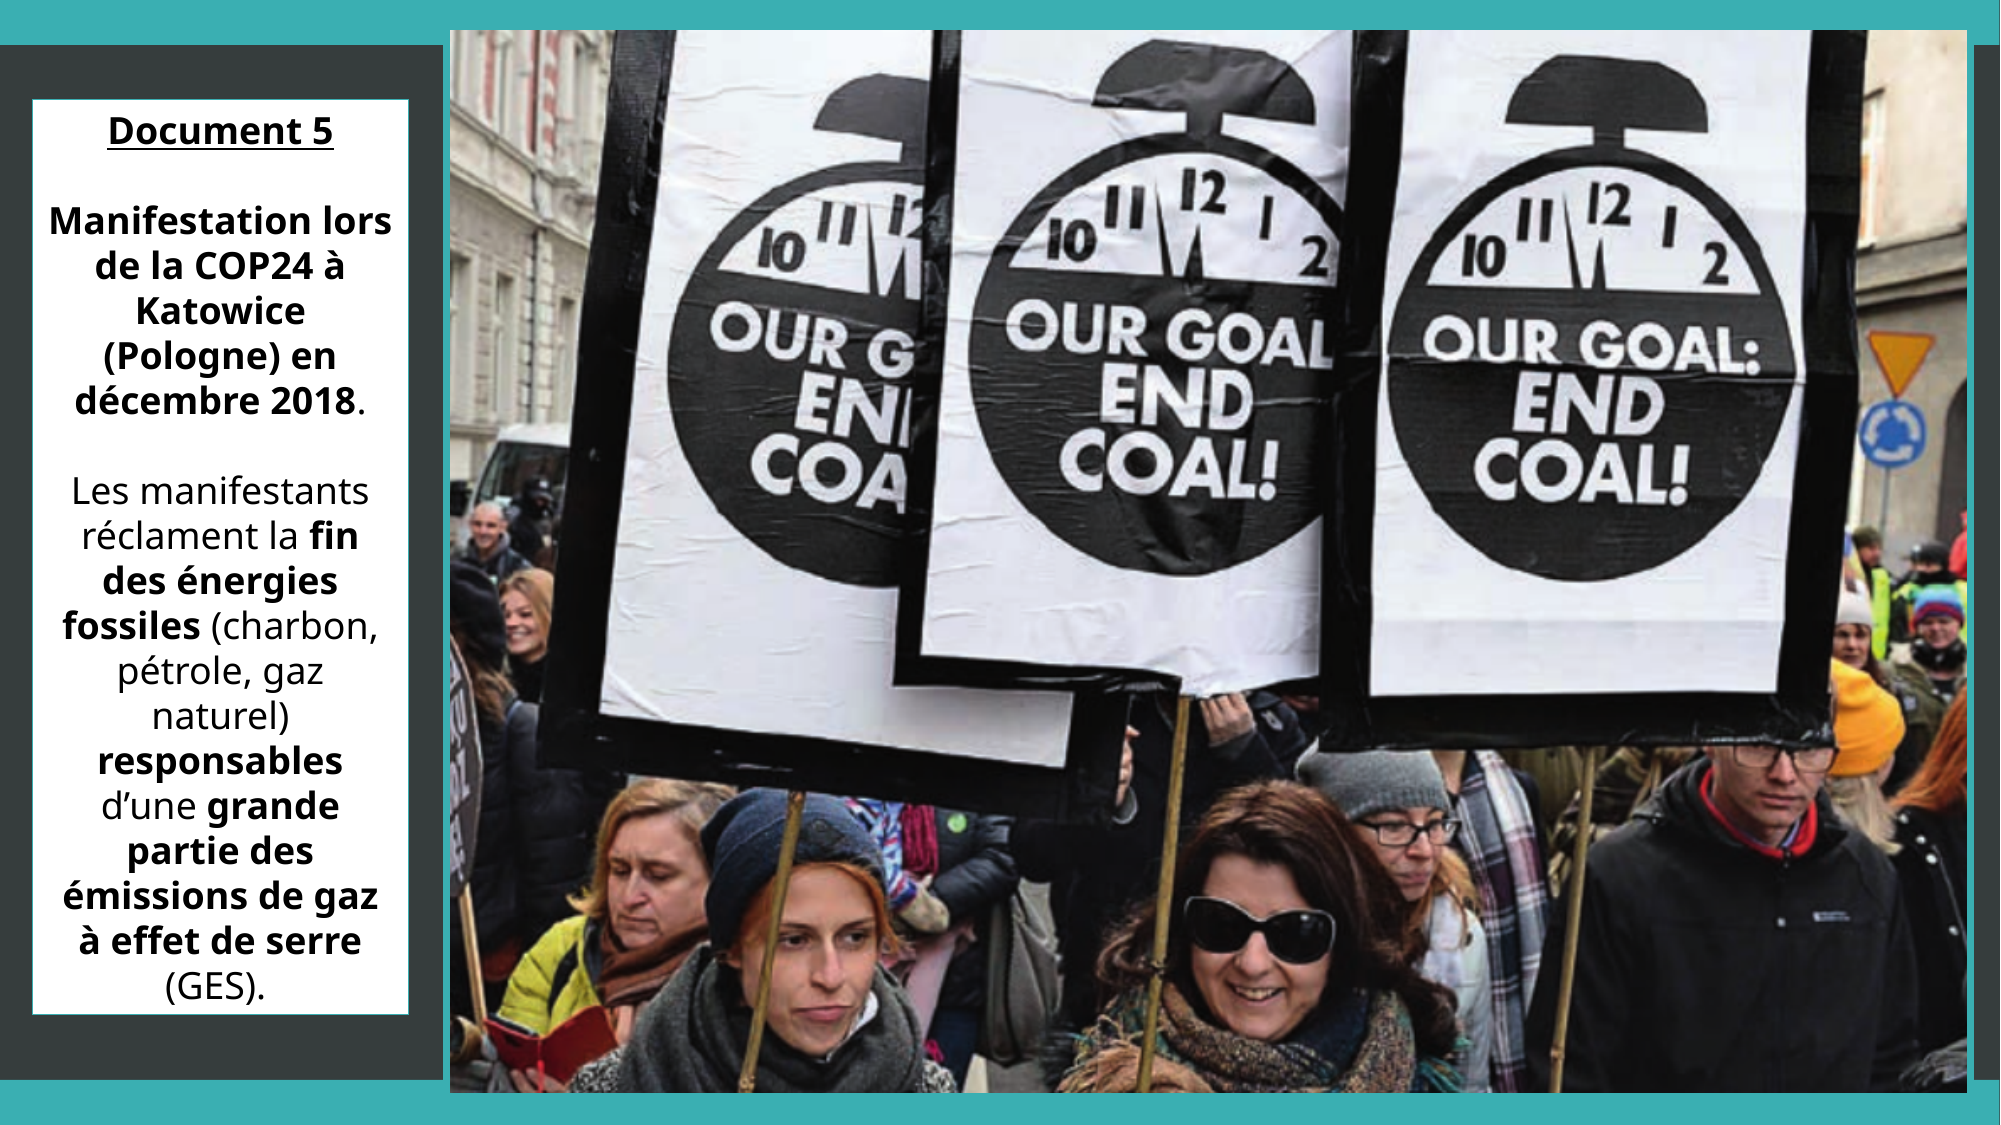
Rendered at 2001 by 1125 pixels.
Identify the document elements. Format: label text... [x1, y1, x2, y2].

text_box Document 5 Manifestation lors de la COP24 à Katowice (Pologne) en décembre 2018. Les manifestants réclament la fin des énergies fossiles (charbon, pétrole, gaz naturel) responsables d’une grande partie des émissions de gaz à effet de serre (GES). [32, 99, 409, 1015]
picture [449, 30, 1968, 1094]
